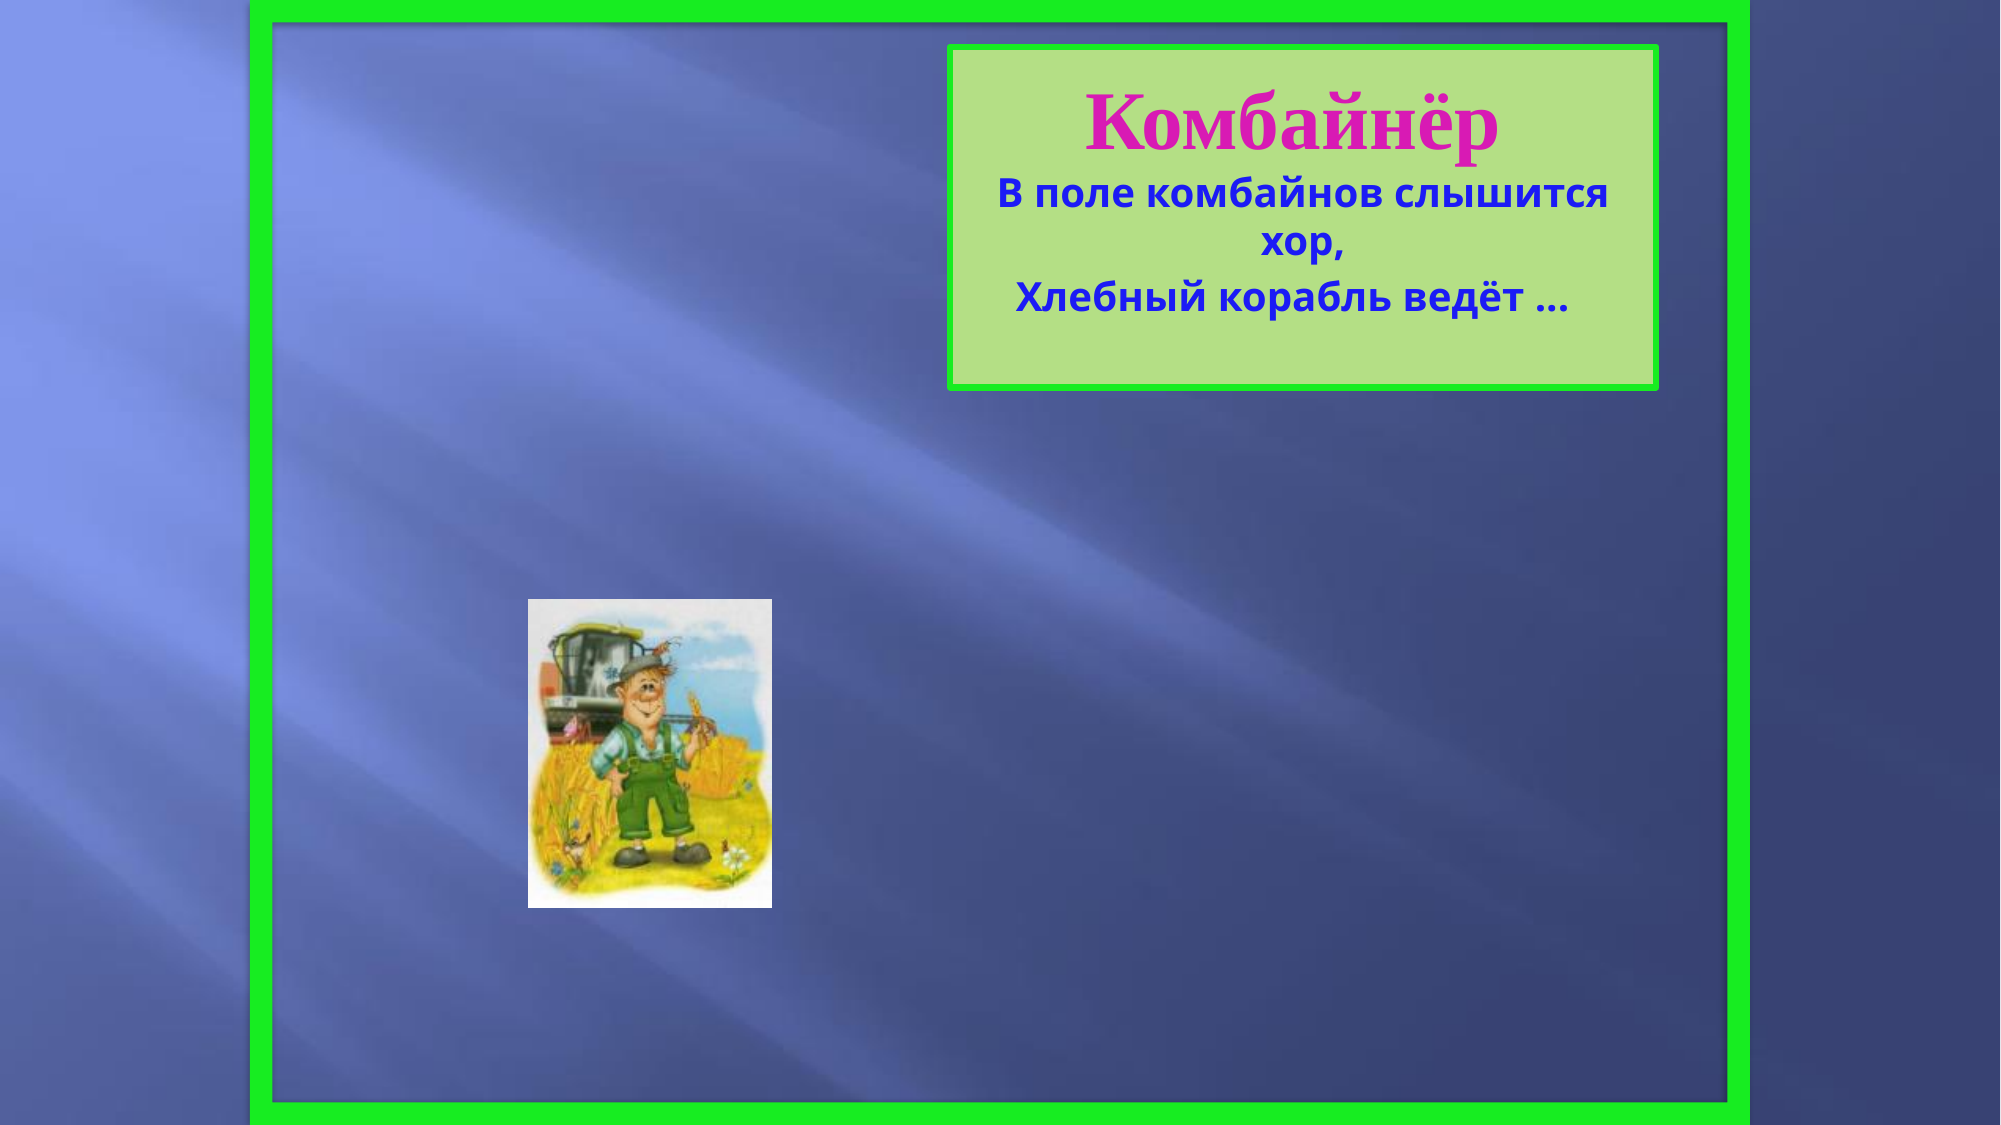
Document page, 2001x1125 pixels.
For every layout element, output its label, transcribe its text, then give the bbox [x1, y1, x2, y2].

text_box [248, 0, 1752, 1125]
text_box Комбайнёр [1058, 58, 1528, 174]
picture [1752, 0, 2001, 1125]
picture [275, 25, 1725, 1100]
picture [0, 0, 248, 1125]
subtitle В поле комбайнов слышится хор, Хлебный корабль ведёт ... [950, 46, 1657, 388]
